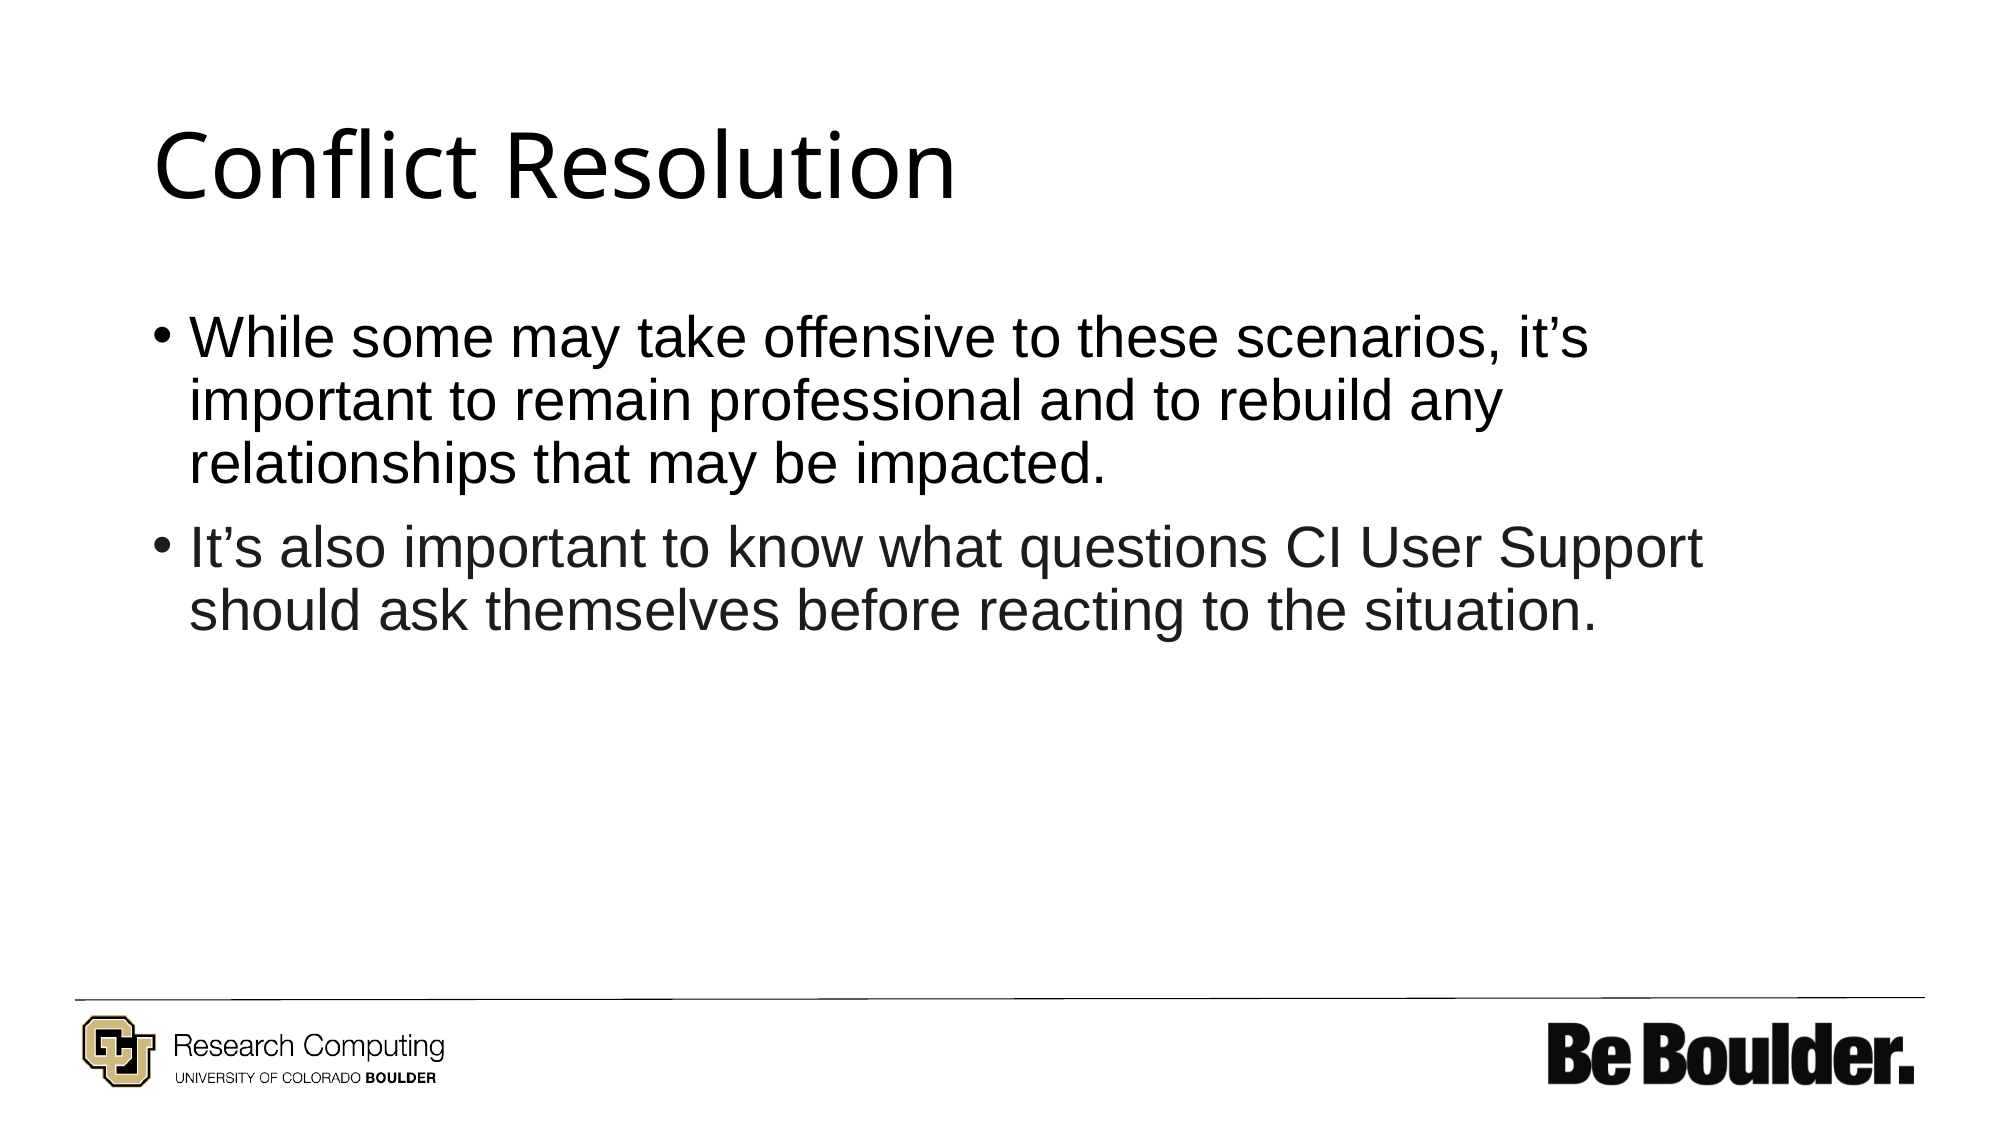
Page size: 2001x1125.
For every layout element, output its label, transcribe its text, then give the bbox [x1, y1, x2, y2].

picture [81, 1015, 444, 1088]
list While some may take offensive to these scenarios, it’s important to remain professional and to rebuild any relationships that may be impacted. It’s also important to know what questions CI User Support should ask themselves before reacting to the situation. [137, 299, 1863, 983]
title Conflict Resolution [137, 59, 1863, 278]
picture [1524, 1015, 1938, 1088]
